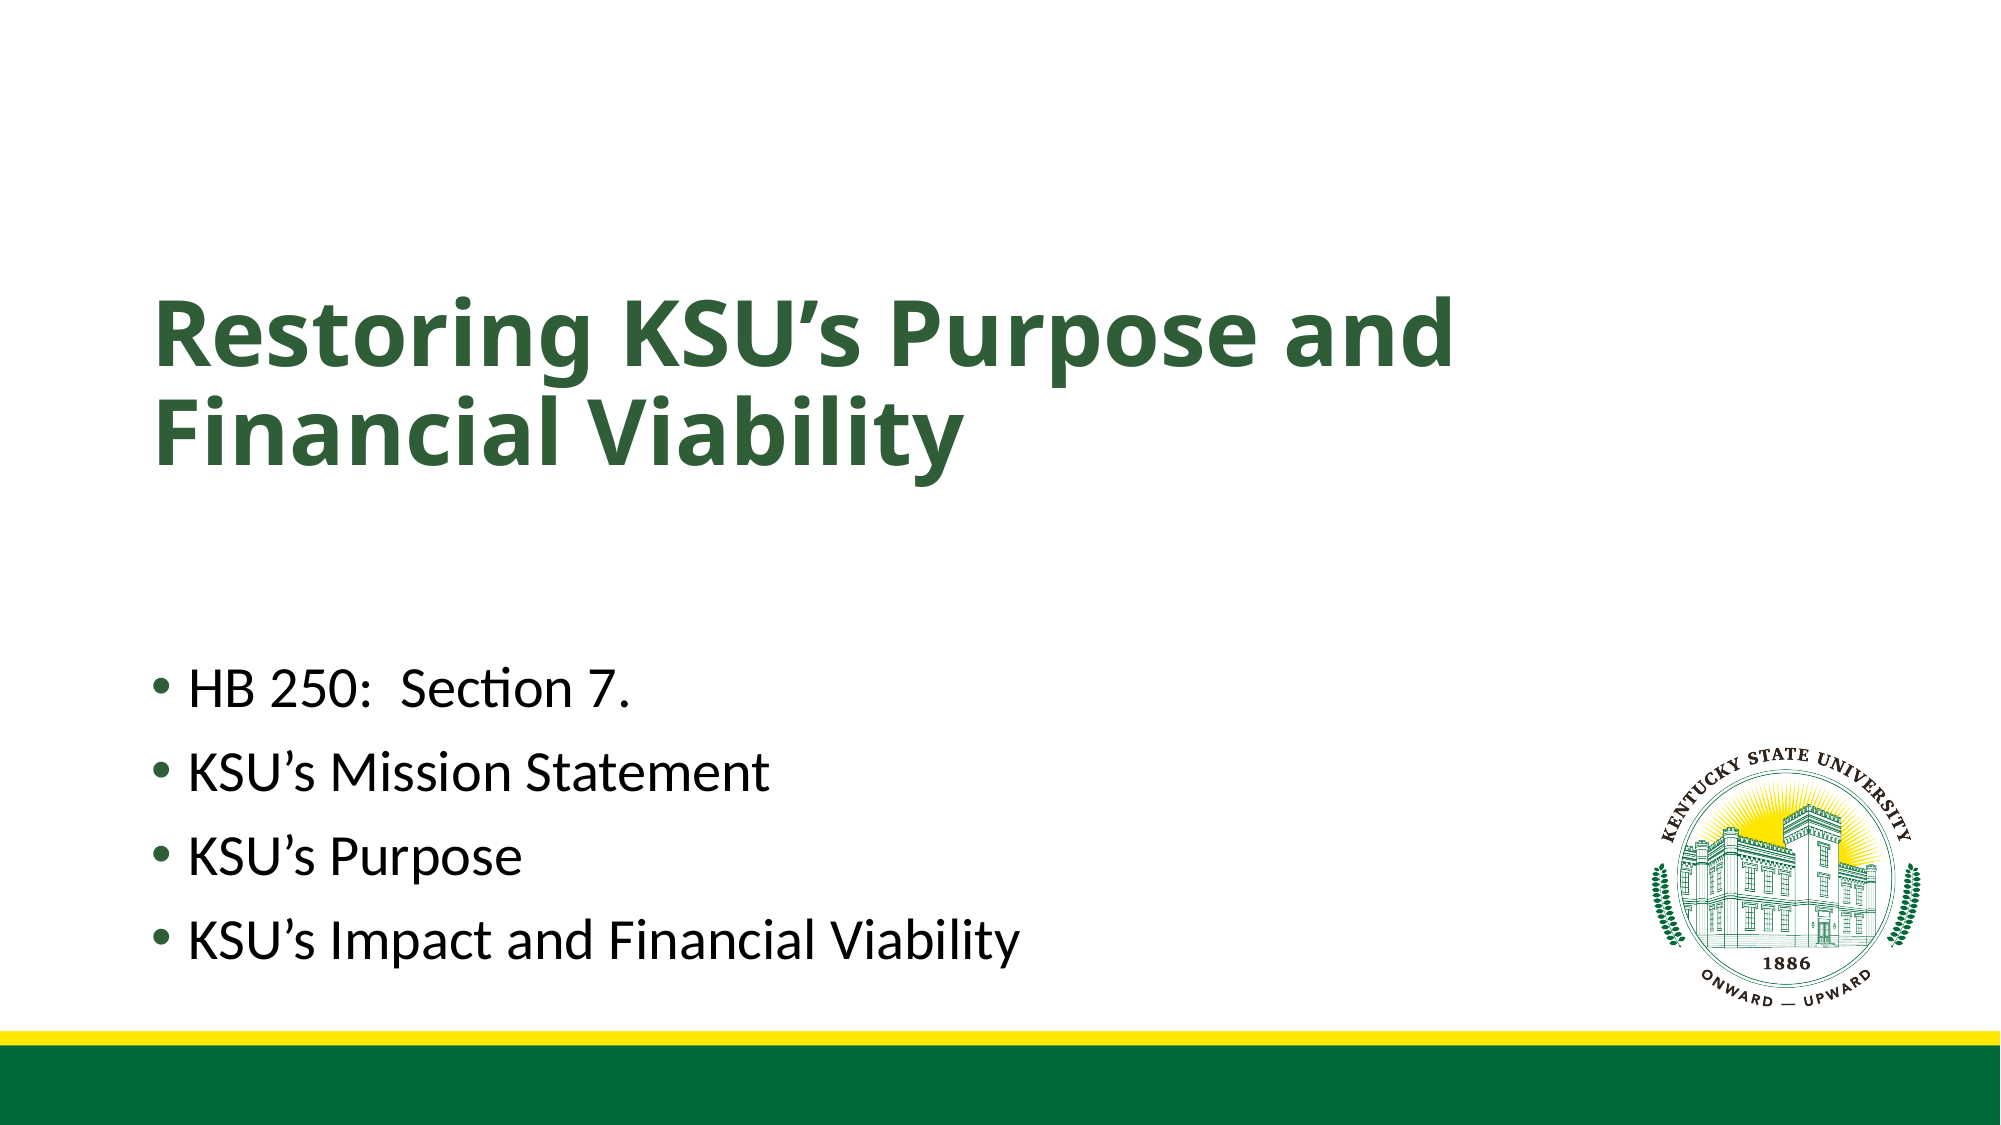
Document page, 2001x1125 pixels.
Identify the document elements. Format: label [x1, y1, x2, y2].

list [0, 0, 2000, 1125]
